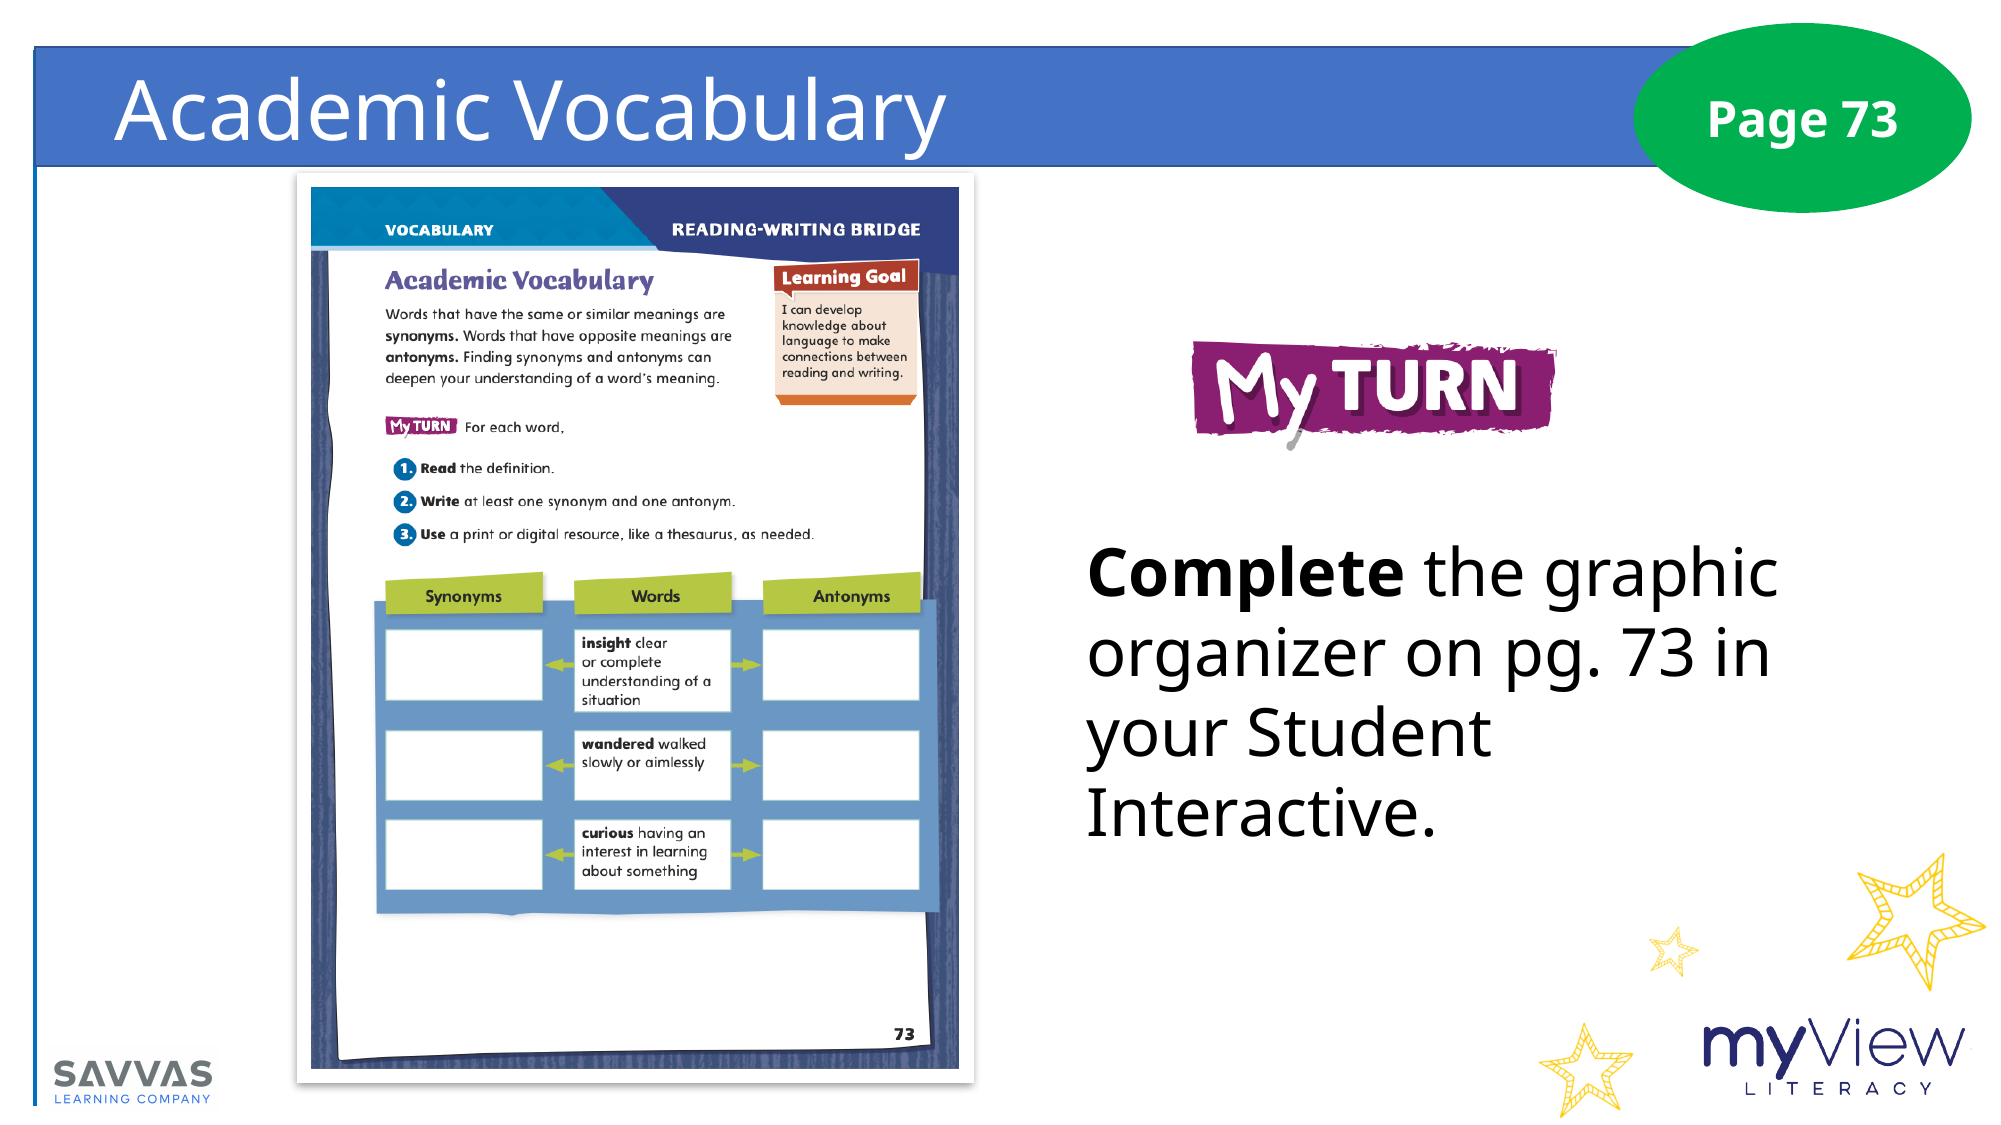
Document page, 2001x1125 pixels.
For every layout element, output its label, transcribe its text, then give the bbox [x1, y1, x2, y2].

picture [454, 226, 460, 235]
text_box Page 73 [1633, 23, 1972, 213]
picture [475, 226, 482, 235]
picture [1151, 309, 1580, 460]
picture [398, 226, 407, 235]
picture [443, 226, 450, 235]
text_box Academic Vocabulary [34, 46, 1690, 167]
picture [485, 226, 491, 235]
picture [48, 1043, 220, 1113]
picture [410, 227, 417, 235]
picture [310, 186, 960, 1069]
picture [1509, 814, 2000, 1125]
text_box Complete the graphic organizer on pg. 73 in your Student Interactive. [1071, 522, 1838, 858]
picture [463, 226, 472, 235]
picture [433, 226, 440, 235]
picture [420, 226, 429, 235]
picture [387, 226, 393, 235]
